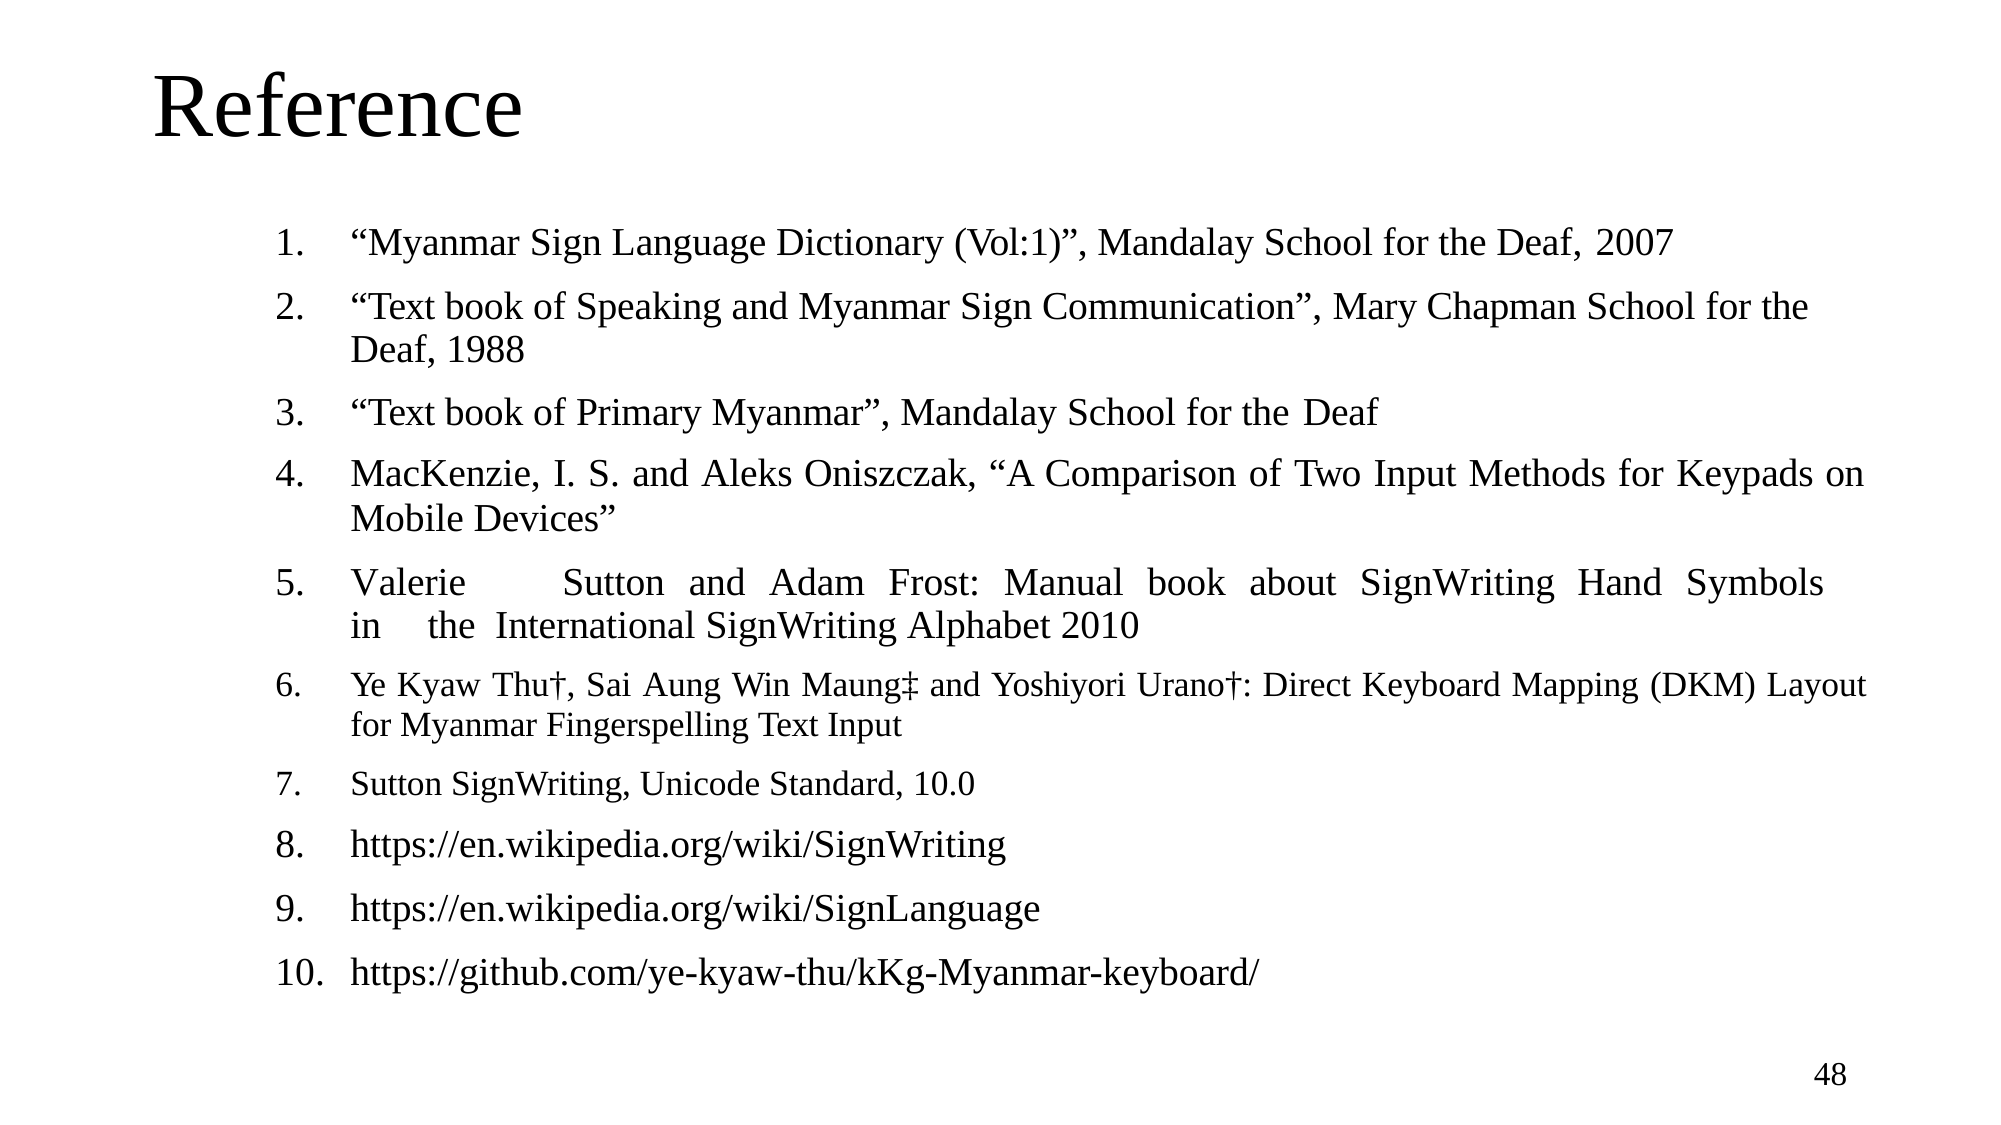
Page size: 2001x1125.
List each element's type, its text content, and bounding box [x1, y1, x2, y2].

title Reference [150, 42, 527, 233]
text_box “Myanmar Sign Language Dictionary (Vol:1)”, Mandalay School for the Deaf, 2007 “Text book of Speaking and Myanmar Sign Communication”, Mary Chapman School for the Deaf, 1988 “Text book of Primary Myanmar”, Mandalay School for the Deaf MacKenzie, I. S. and Aleks Oniszczak, “A Comparison of Two Input Methods for Keypads on Mobile Devices” Valerie Sutton and Adam Frost: Manual book about SignWriting Hand Symbols in the International SignWriting Alphabet 2010 Ye Kyaw Thu†, Sai Aung Win Maung‡ and Yoshiyori Urano†: Direct Keyboard Mapping (DKM) Layout for Myanmar Fingerspelling Text Input Sutton SignWriting, Unicode Standard, 10.0 https://en.wikipedia.org/wiki/SignWriting https://en.wikipedia.org/wiki/SignLanguage https://github.com/ye-kyaw-thu/kKg-Myanmar-keyboard/ [273, 197, 1875, 994]
slide_number 48 [1809, 1053, 1852, 1125]
